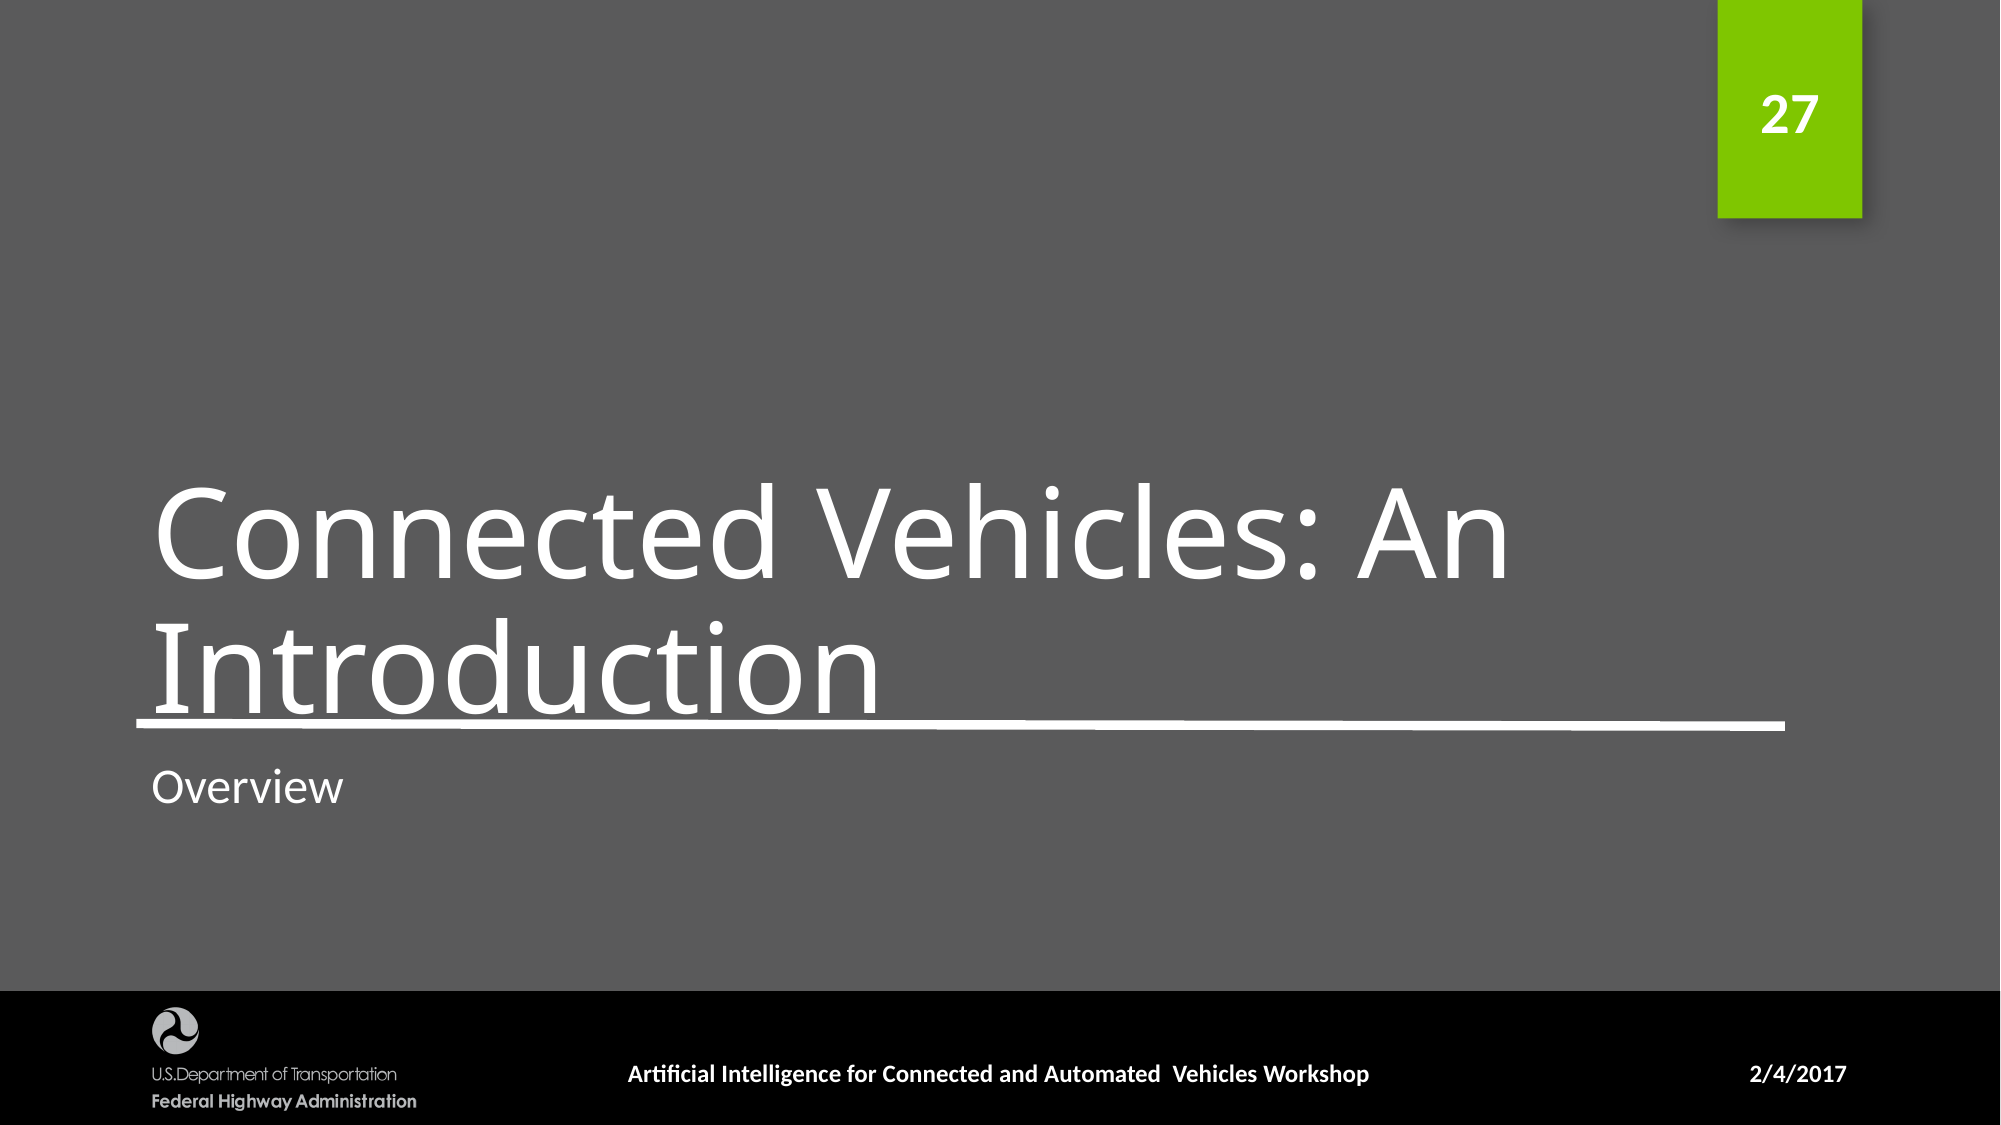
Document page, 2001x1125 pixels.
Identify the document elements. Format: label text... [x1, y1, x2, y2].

title Connected Vehicles: An Introduction [136, 280, 1862, 749]
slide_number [1412, 1042, 1863, 1103]
list Overview [136, 752, 1862, 999]
picture [137, 1007, 426, 1111]
footer Artificial Intelligence for Connected and Automated Vehicles Workshop [610, 1042, 1389, 1103]
